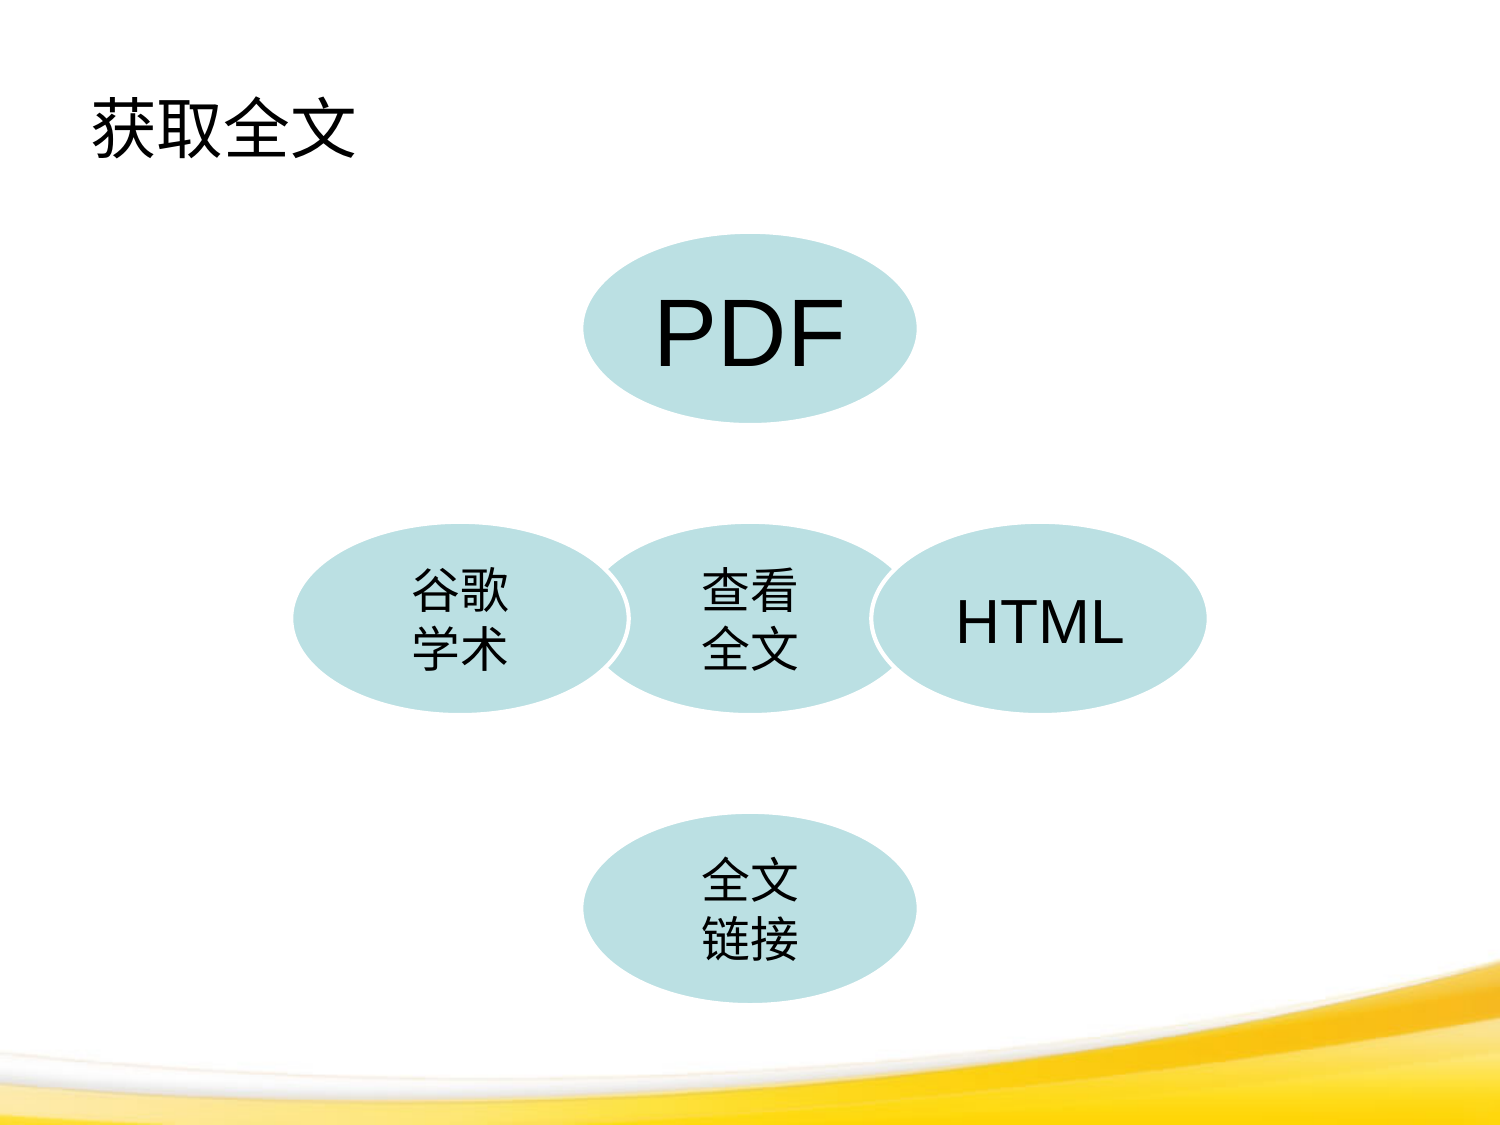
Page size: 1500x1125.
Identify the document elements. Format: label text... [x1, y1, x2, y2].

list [74, 231, 1426, 1006]
picture [0, 0, 1500, 1125]
title 获取全文 [75, 45, 1425, 209]
